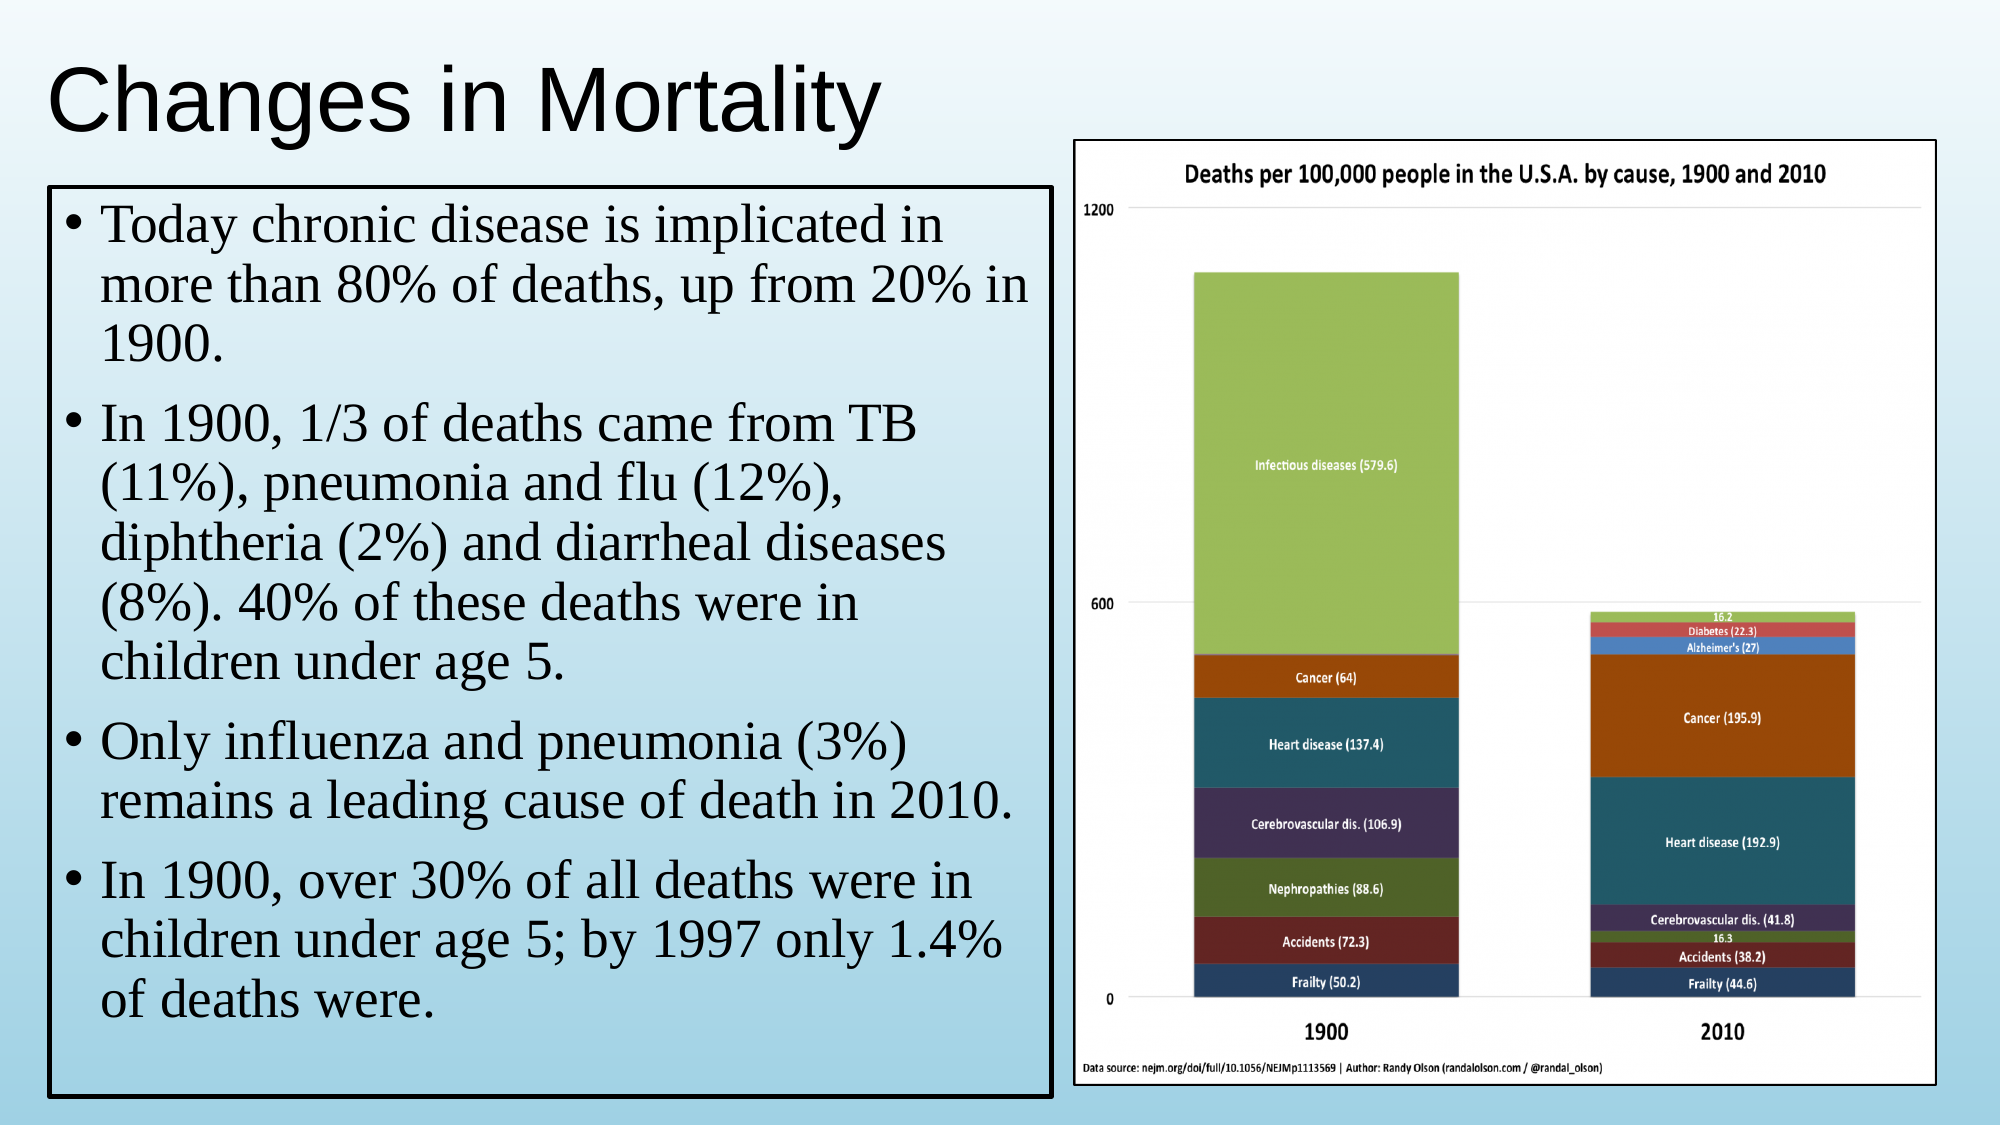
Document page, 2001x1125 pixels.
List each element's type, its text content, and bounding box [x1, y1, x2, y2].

title Changes in Mortality [31, 41, 1107, 164]
list Today chronic disease is implicated in more than 80% of deaths, up from 20% in 1900. In 1900, 1/3 of deaths came from TB (11%), pneumonia and flu (12%), diphtheria (2%) and diarrheal diseases (8%). 40% of these deaths were in children under age 5. Only influenza and pneumonia (3%) remains a leading cause of death in 2010. In 1900, over 30% of all deaths were in children under age 5; by 1997 only 1.4% of deaths were. [49, 187, 1052, 1097]
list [1075, 140, 1935, 1084]
